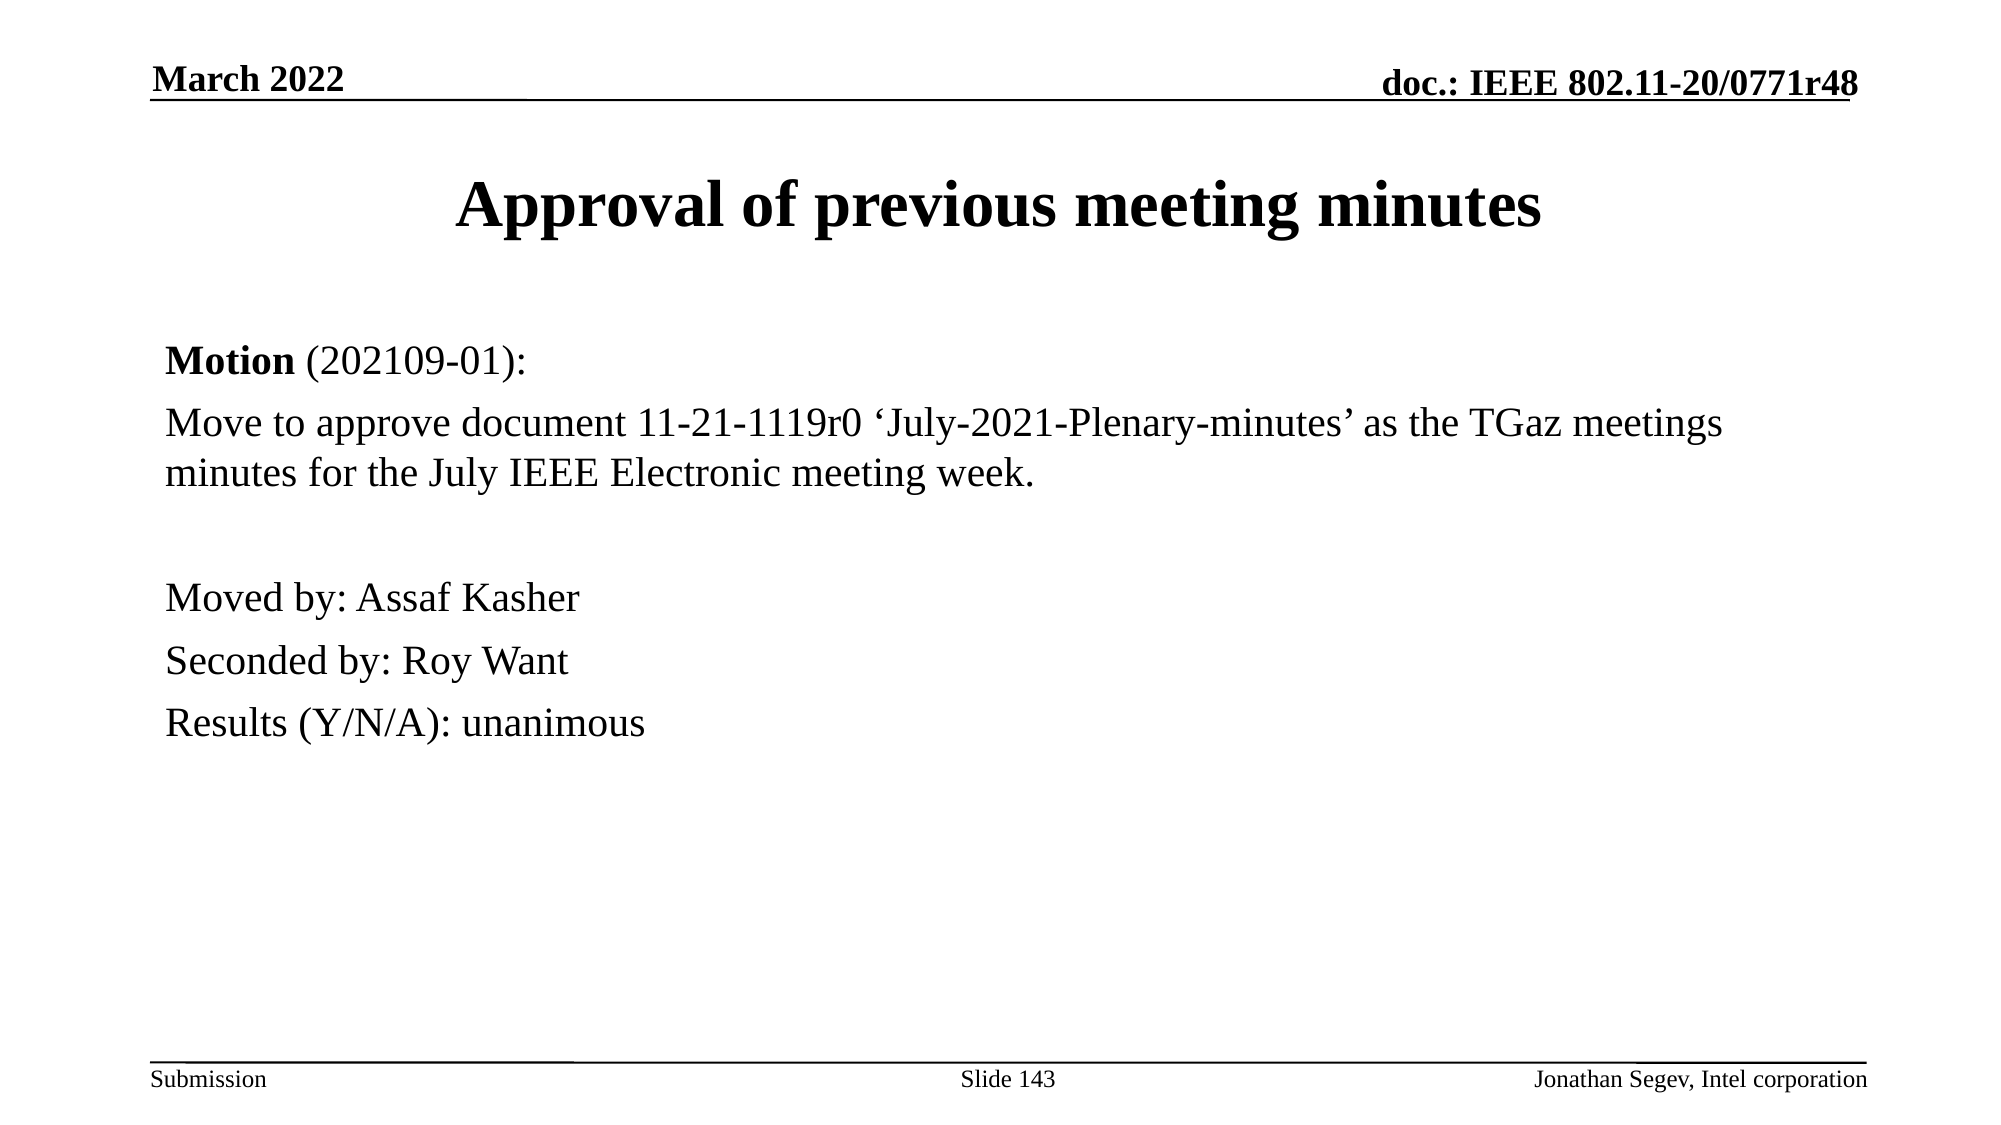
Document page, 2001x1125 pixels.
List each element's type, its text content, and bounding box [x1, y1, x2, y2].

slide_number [152, 54, 563, 100]
footer Jonathan Segev, Intel corporation [1171, 1061, 1869, 1093]
slide_number Slide 143 [950, 1061, 1067, 1123]
list Motion (202109-01): Move to approve document 11-21-1119r0 ‘July-2021-Plenary-minutes’ as the TGaz meetings minutes for the July IEEE Electronic meeting week. Moved by: Assaf Kasher Seconded by: Roy Want Results (Y/N/A): unanimous [149, 324, 1850, 1000]
title Approval of previous meeting minutes [149, 112, 1850, 288]
